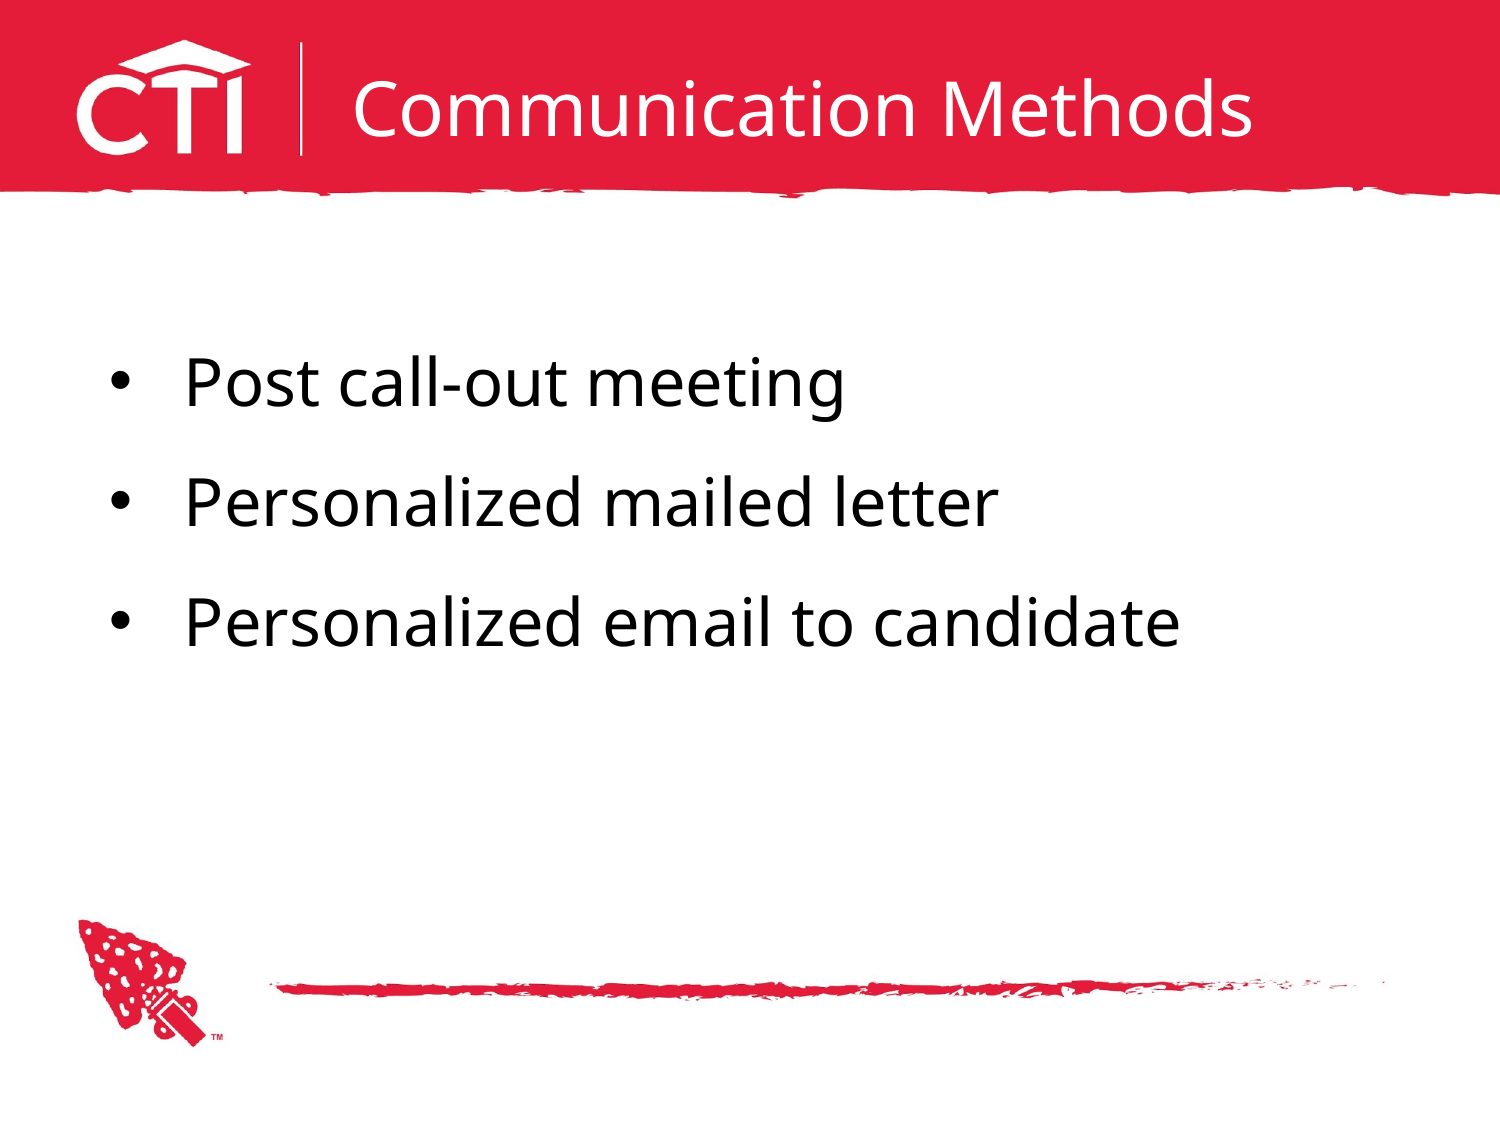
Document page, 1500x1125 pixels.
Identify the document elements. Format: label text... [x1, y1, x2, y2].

picture [0, 0, 1500, 1125]
list Post call-out meeting Personalized mailed letter Personalized email to candidate [74, 283, 1426, 1006]
title Communication Methods [335, 44, 1426, 169]
